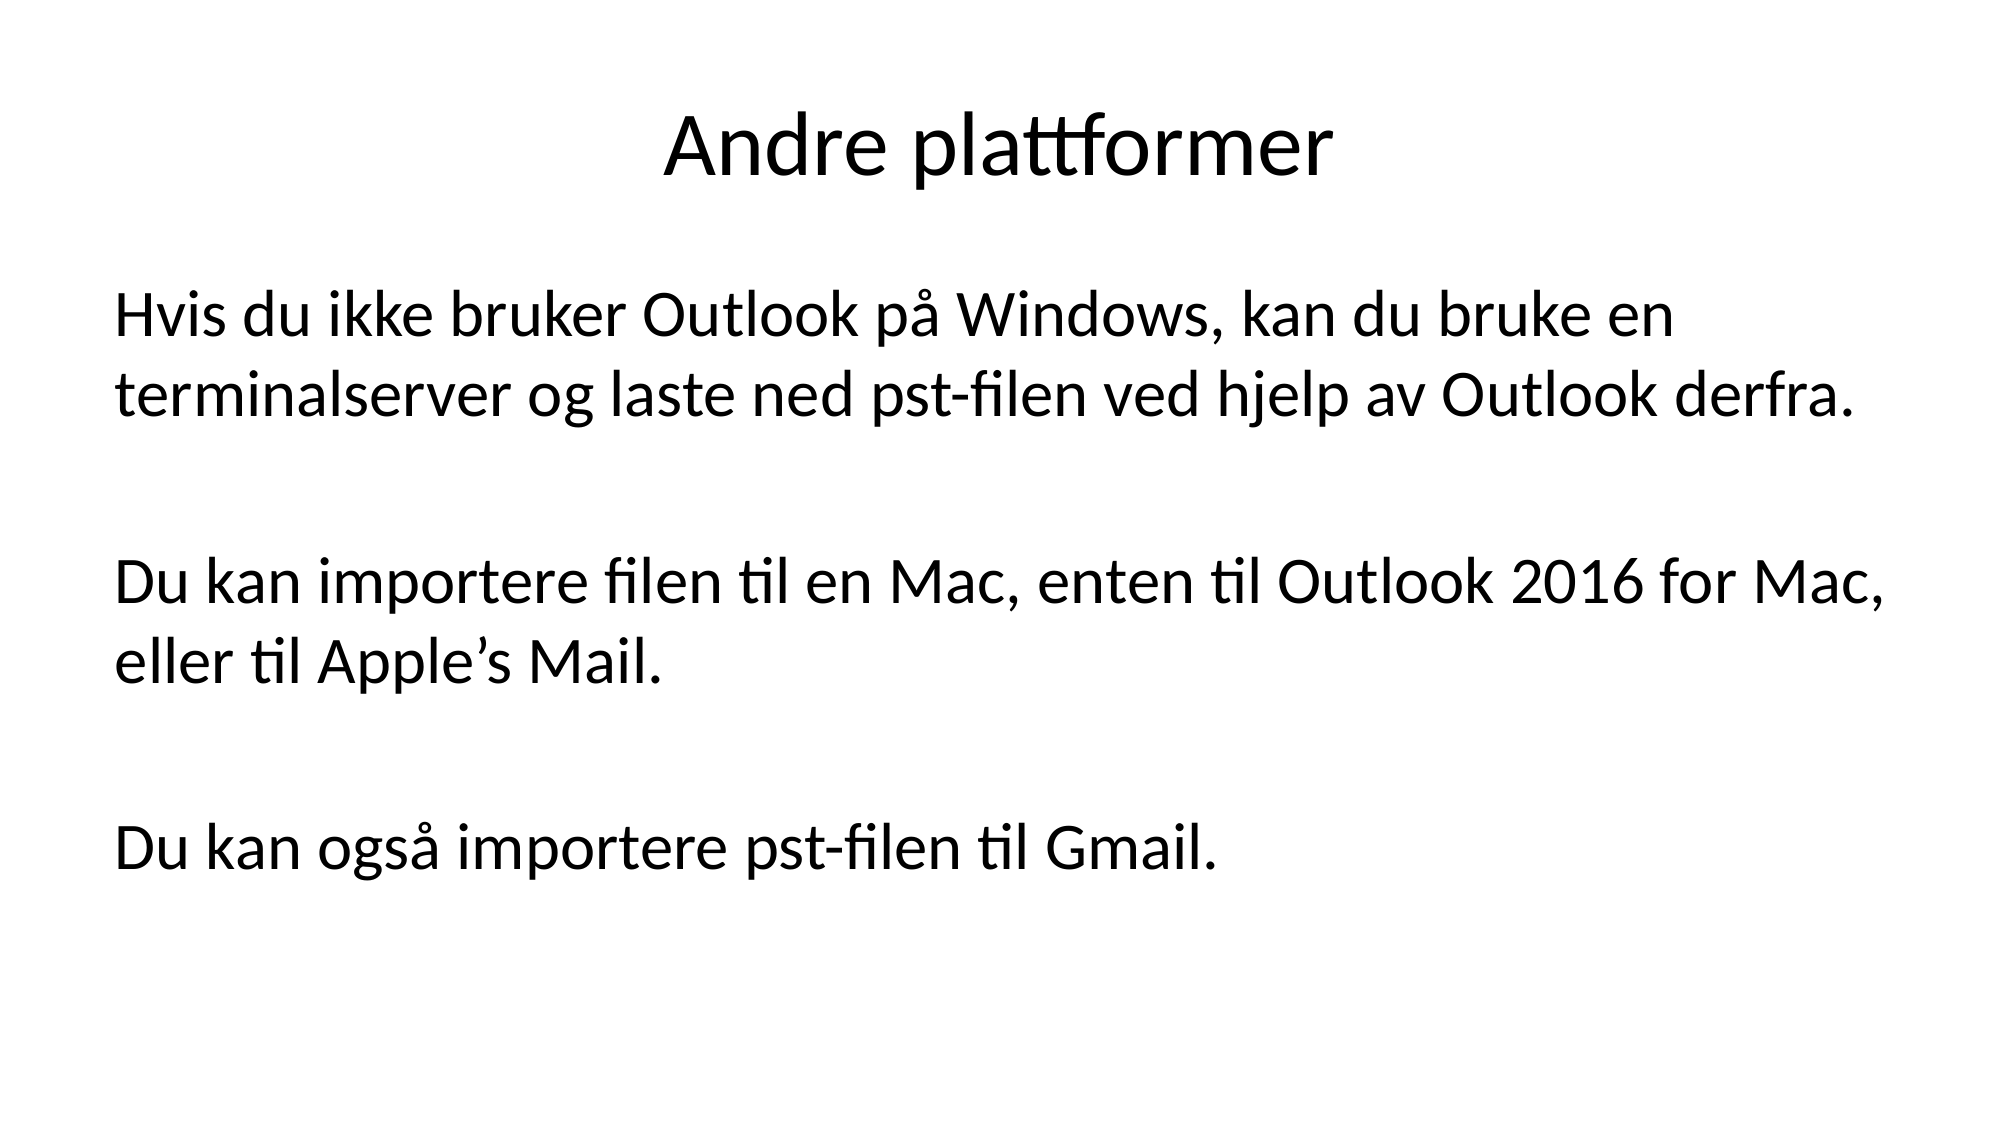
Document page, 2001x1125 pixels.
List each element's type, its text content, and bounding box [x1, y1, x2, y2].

title Andre plattformer [99, 45, 1900, 233]
list Hvis du ikke bruker Outlook på Windows, kan du bruke en terminalserver og laste ned pst-filen ved hjelp av Outlook derfra. Du kan importere filen til en Mac, enten til Outlook 2016 for Mac, eller til Apple’s Mail. Du kan også importere pst-filen til Gmail. [99, 262, 2000, 1005]
